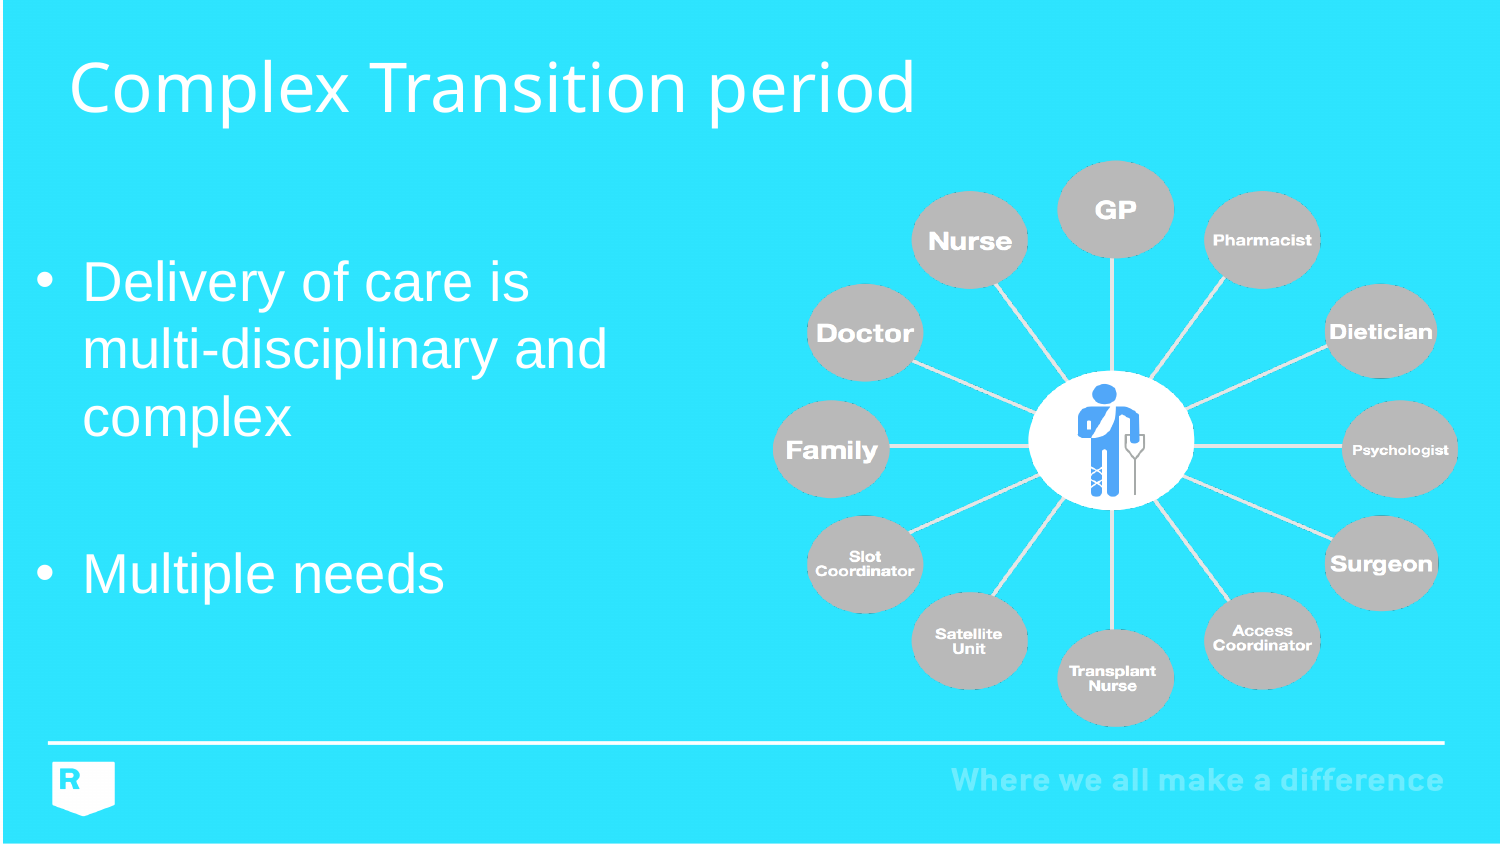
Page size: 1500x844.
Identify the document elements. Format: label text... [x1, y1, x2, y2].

picture [0, 0, 1500, 844]
list Delivery of care is multi-disciplinary and complex Multiple needs [23, 160, 684, 453]
list Complex Transition period [55, 37, 1330, 151]
